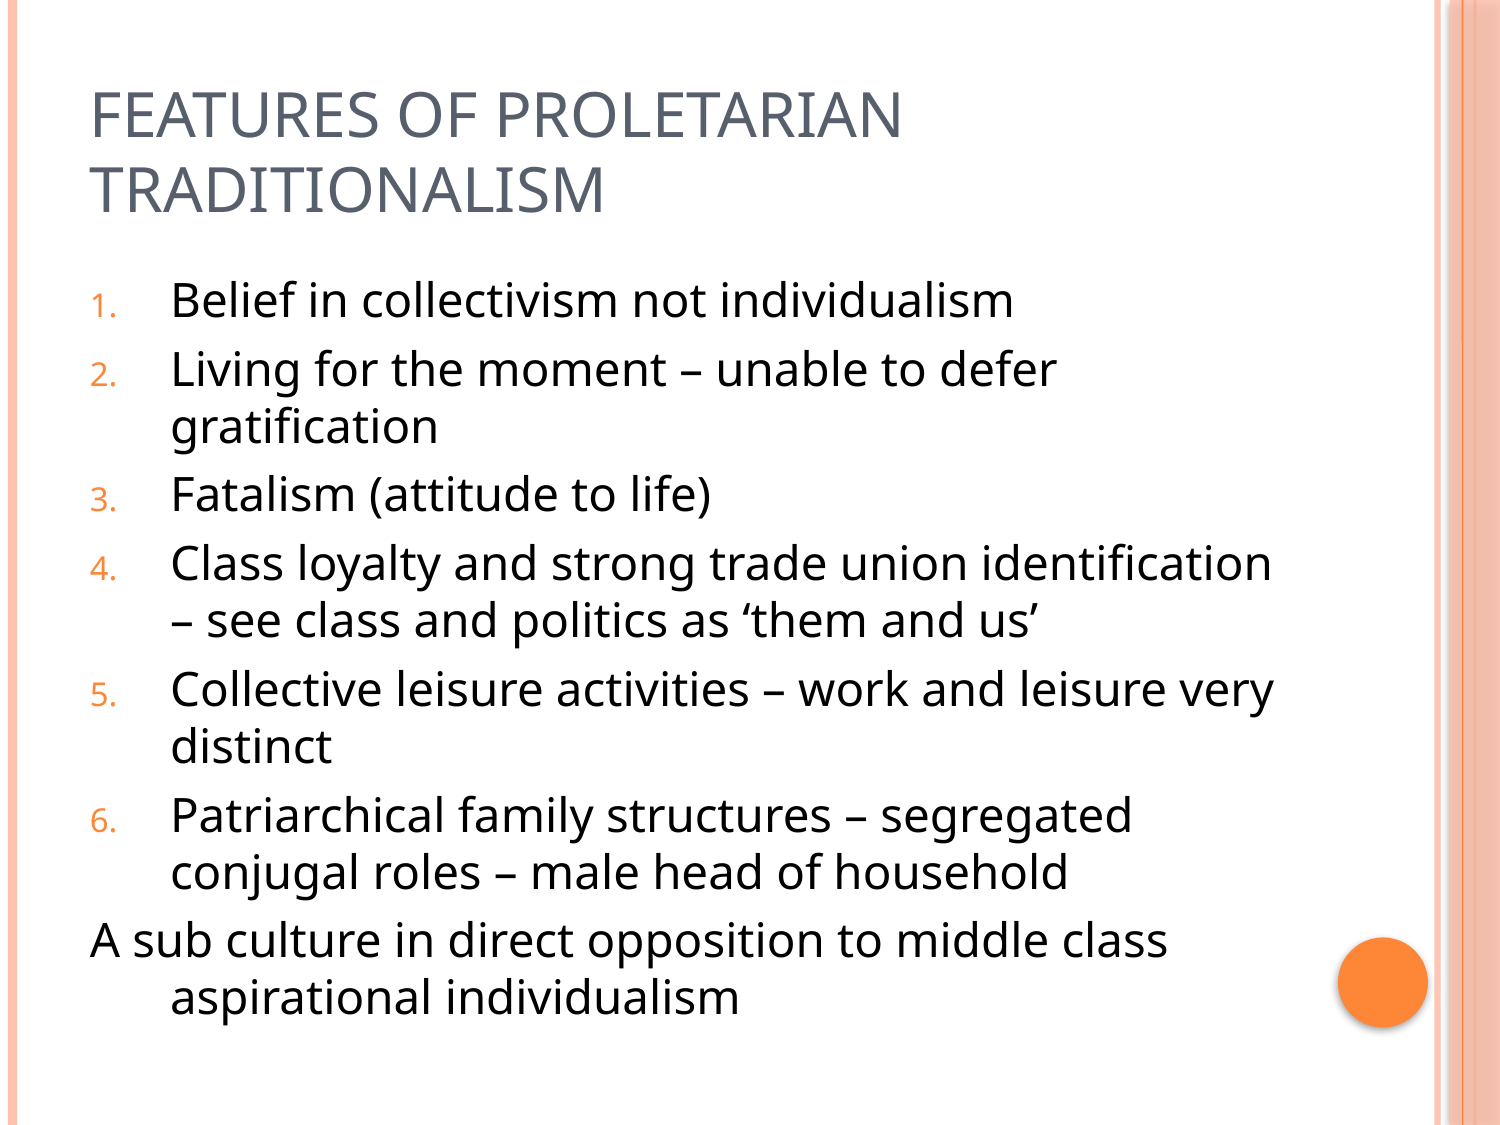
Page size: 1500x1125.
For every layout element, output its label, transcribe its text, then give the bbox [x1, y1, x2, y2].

list Belief in collectivism not individualism Living for the moment – unable to defer gratification Fatalism (attitude to life) Class loyalty and strong trade union identification – see class and politics as ‘them and us’ Collective leisure activities – work and leisure very distinct Patriarchical family structures – segregated conjugal roles – male head of household A sub culture in direct opposition to middle class aspirational individualism [75, 262, 1300, 1062]
title Features of Proletarian Traditionalism [75, 45, 1300, 233]
